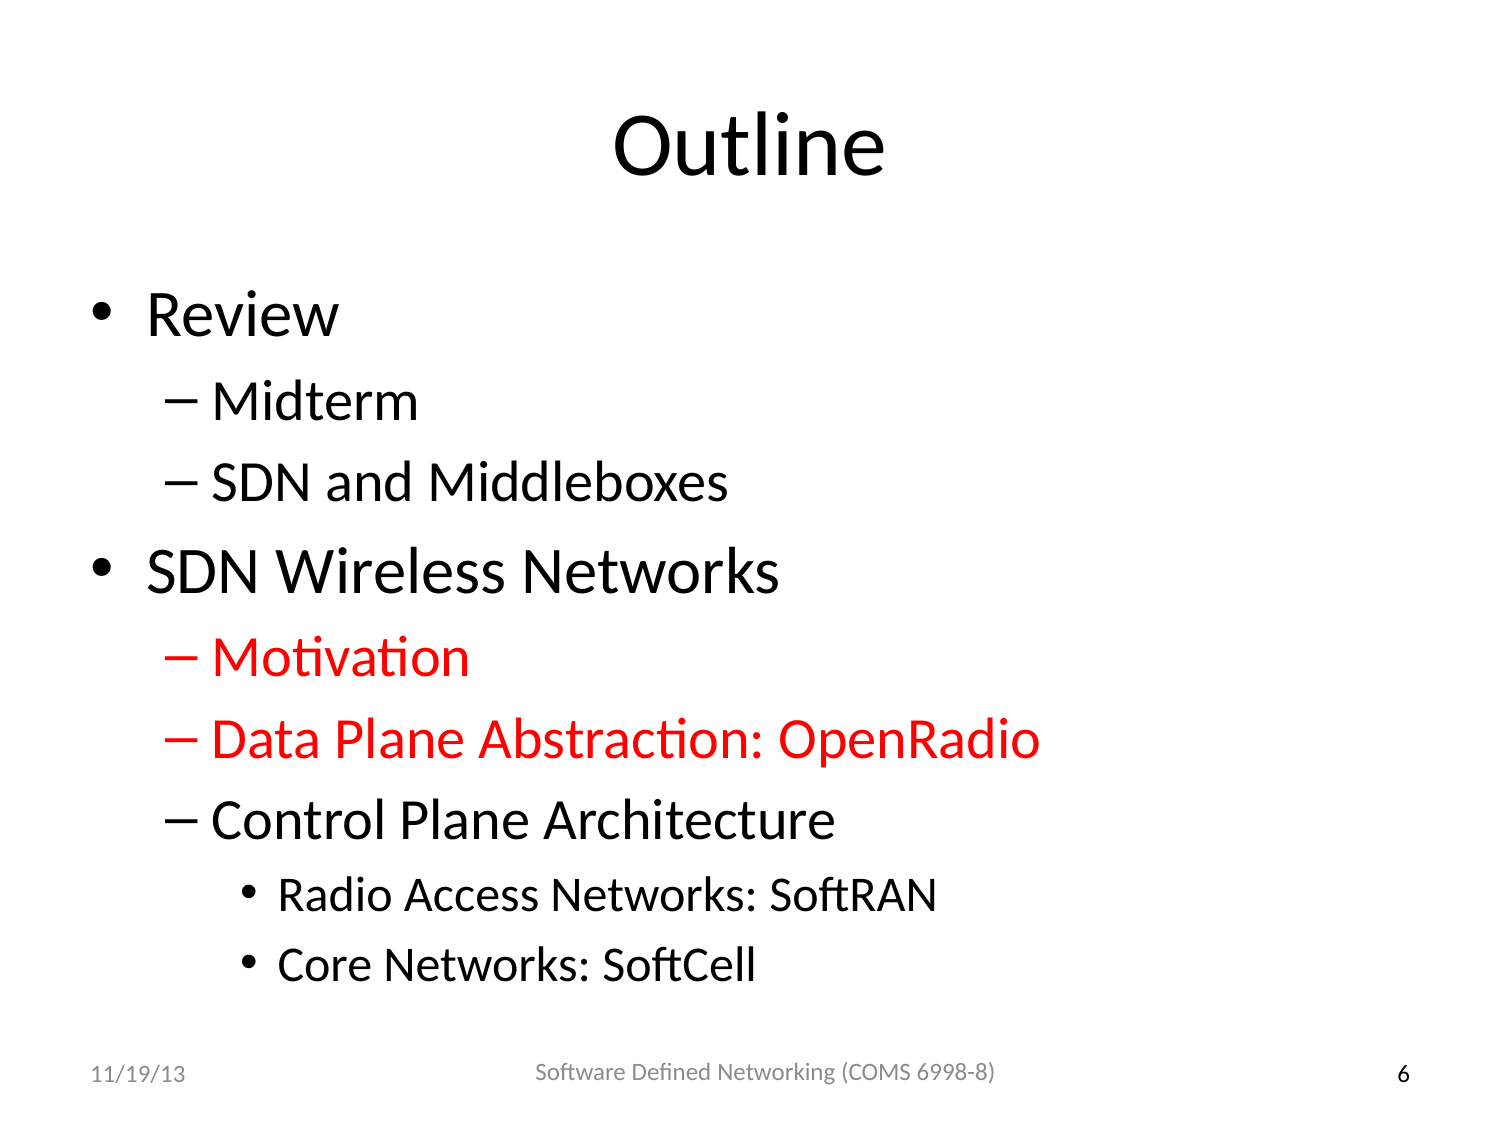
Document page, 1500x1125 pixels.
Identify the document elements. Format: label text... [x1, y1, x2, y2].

list Review Midterm SDN and Middleboxes SDN Wireless Networks Motivation Data Plane Abstraction: OpenRadio Control Plane Architecture Radio Access Networks: SoftRAN Core Networks: SoftCell [75, 262, 1425, 1038]
title Outline [75, 45, 1425, 233]
footer Software Defined Networking (COMS 6998-8) [450, 1037, 1088, 1103]
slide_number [75, 1042, 425, 1103]
slide_number 6 [1088, 1042, 1425, 1103]
